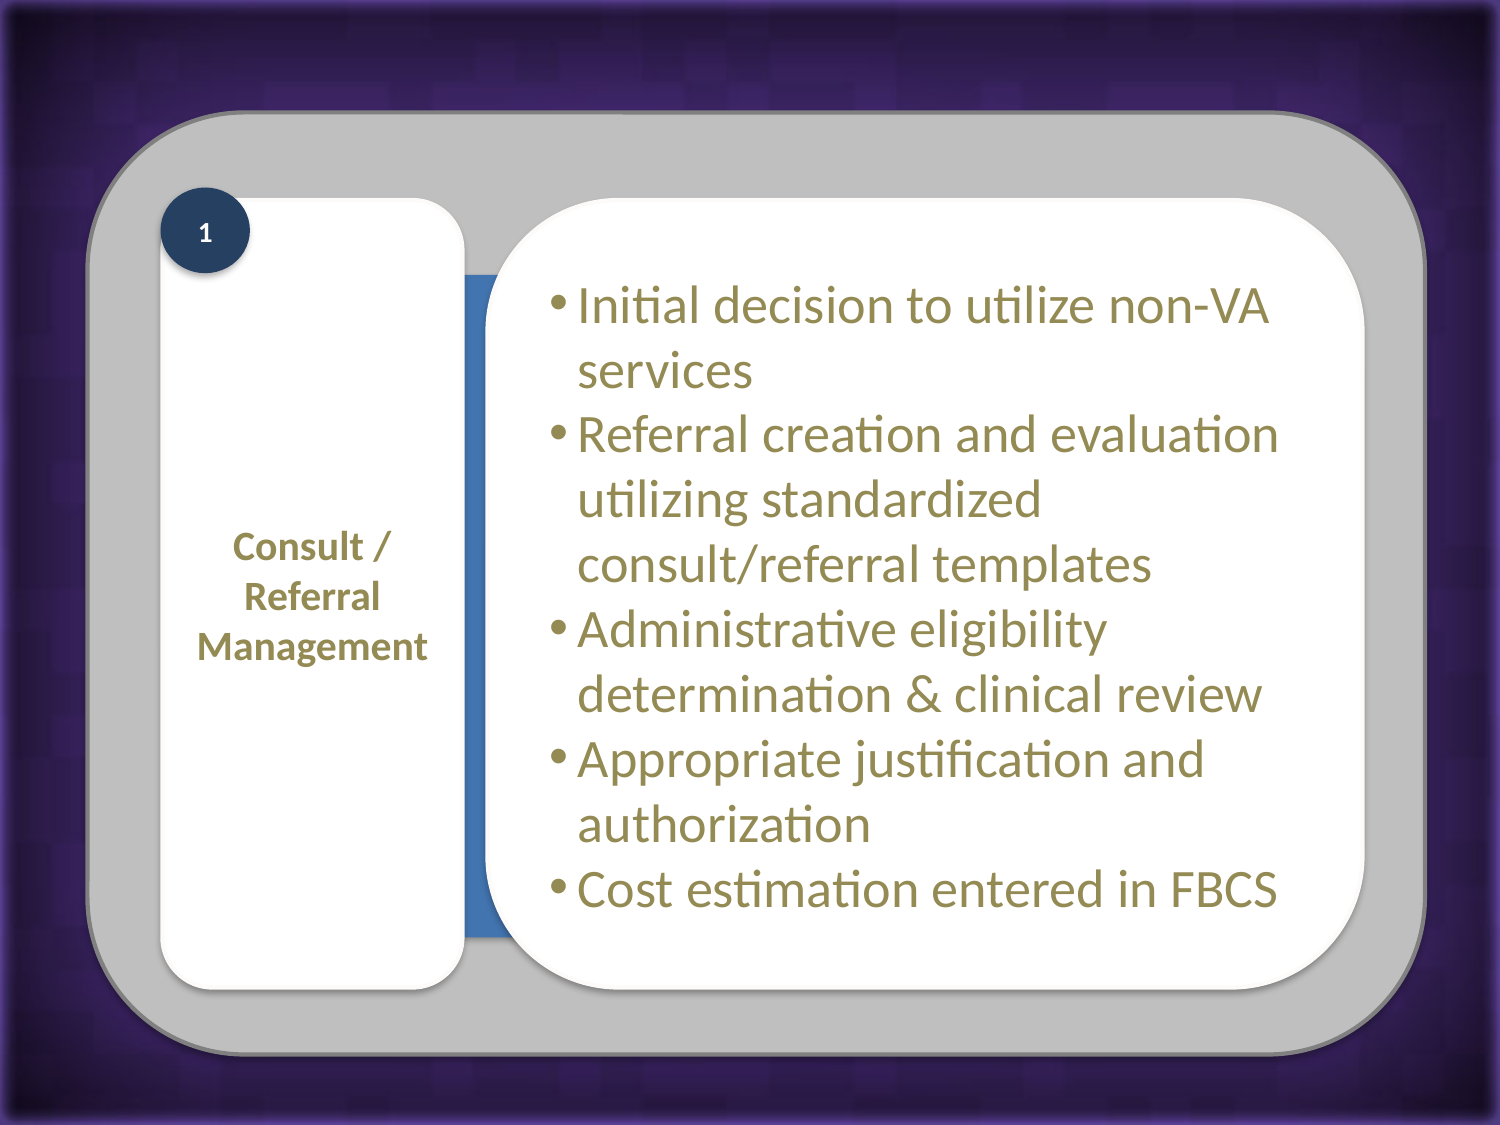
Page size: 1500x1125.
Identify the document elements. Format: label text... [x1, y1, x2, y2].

text_box 1 [158, 185, 253, 276]
text_box Consult / Referral Management [160, 197, 465, 990]
text_box Initial decision to utilize non-VA services Referral creation and evaluation utilizing standardized consult/referral templates Administrative eligibility determination & clinical review Appropriate justification and authorization Cost estimation entered in FBCS [485, 197, 1365, 990]
text_box [468, 272, 506, 940]
picture [0, 0, 1500, 1125]
text_box [85, 110, 1428, 1057]
